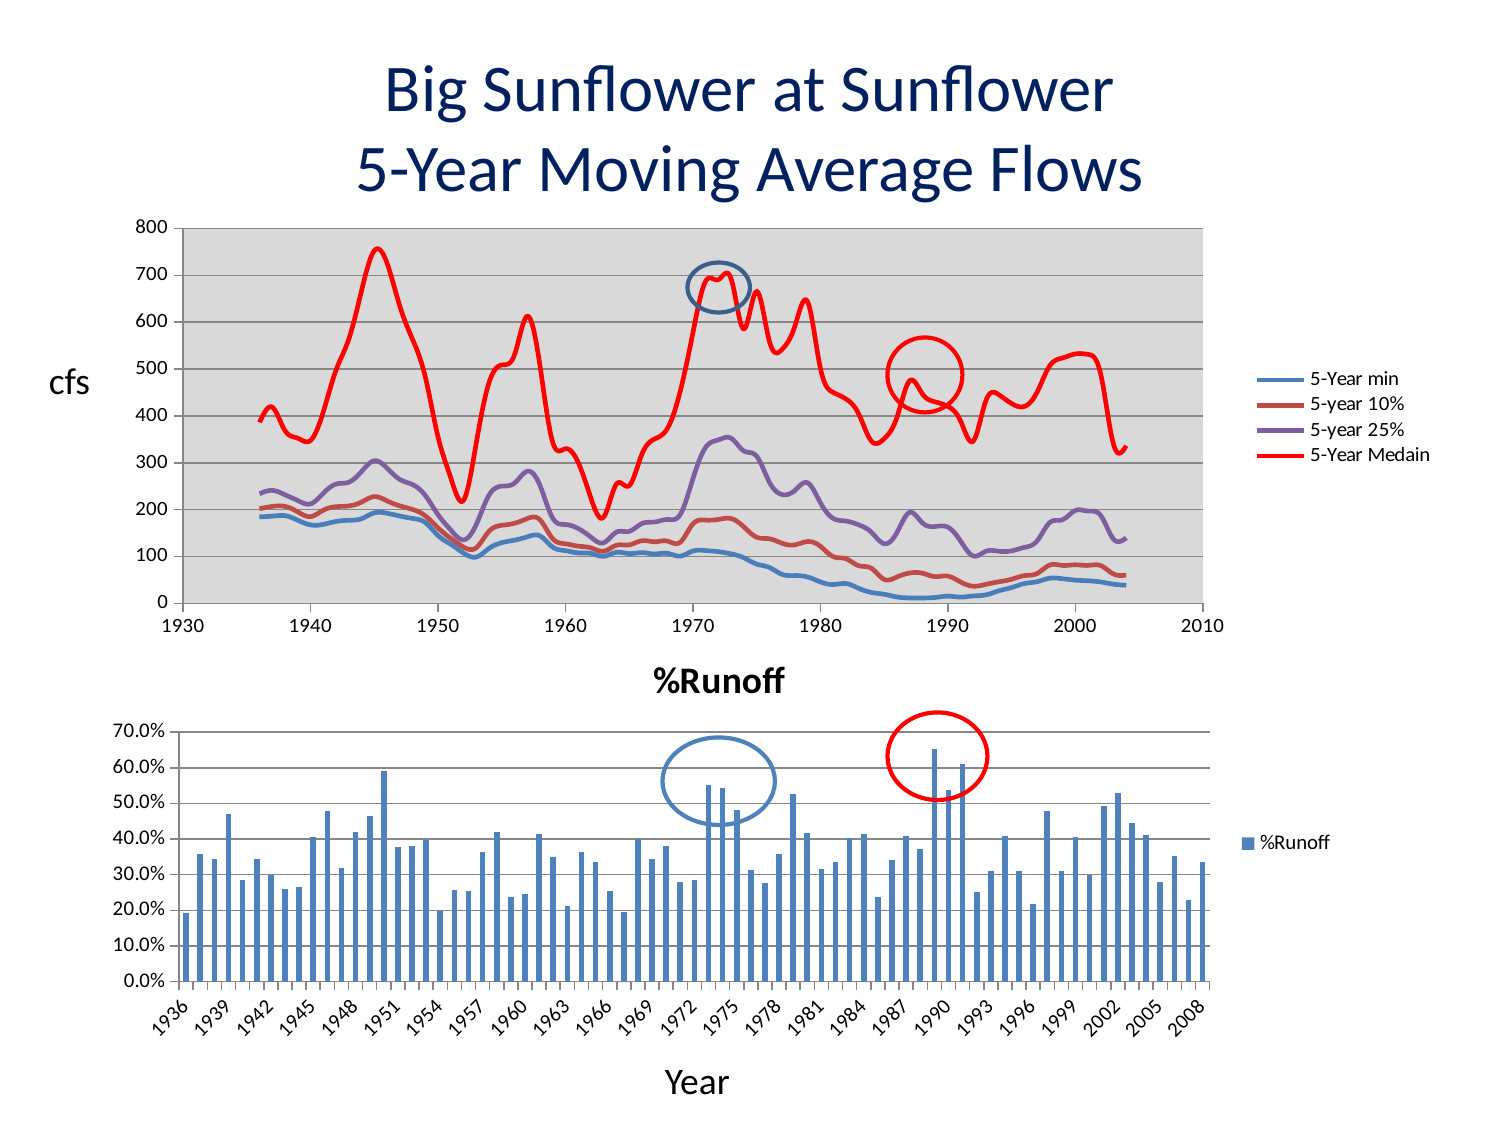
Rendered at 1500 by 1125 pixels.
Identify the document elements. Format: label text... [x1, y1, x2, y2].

text_box Big Sunflower at Sunflower 5-Year Moving Average Flows [200, 37, 1300, 210]
text_box Year [650, 1060, 838, 1109]
chart [24, 212, 1451, 1051]
